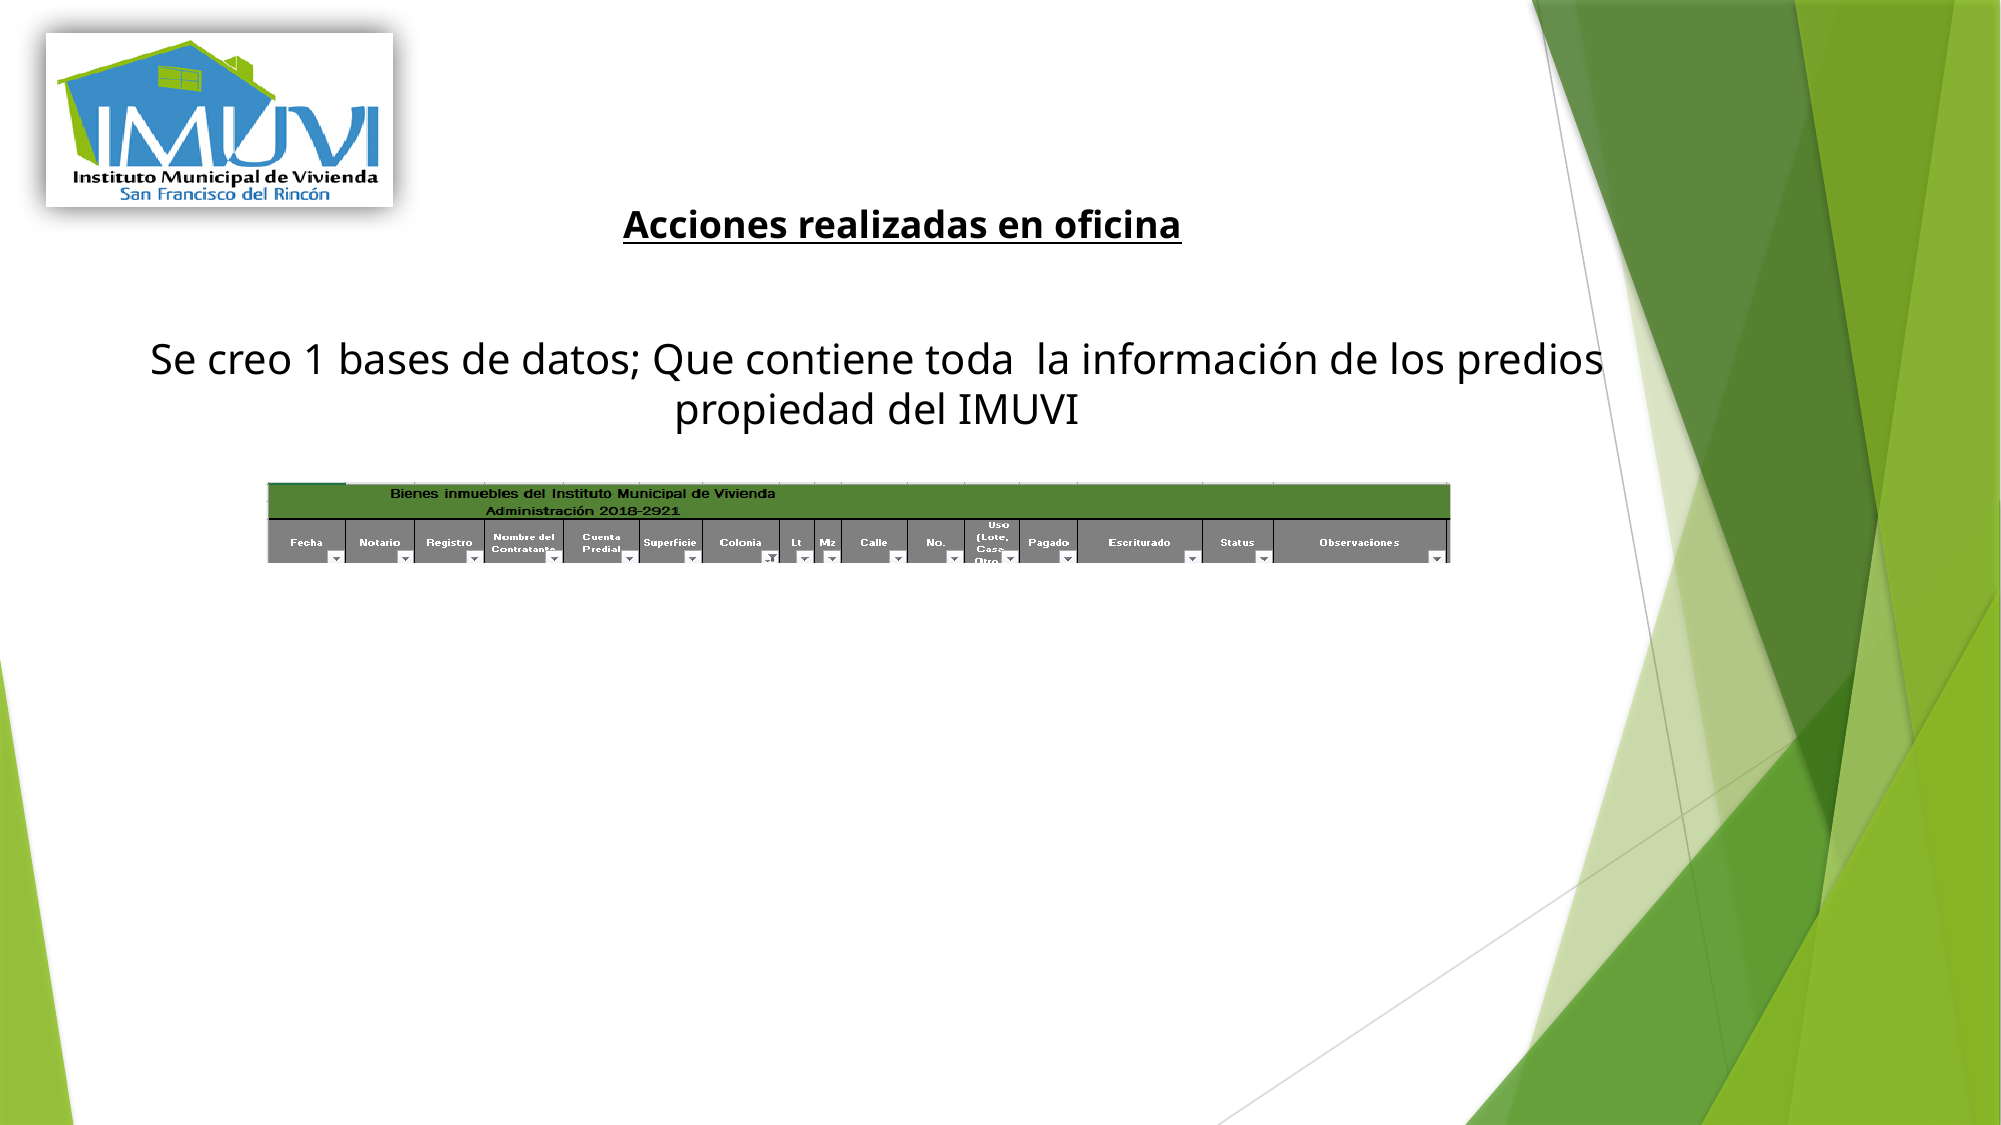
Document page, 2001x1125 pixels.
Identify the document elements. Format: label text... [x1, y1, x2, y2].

picture [46, 33, 393, 207]
text_box Se creo 1 bases de datos; Que contiene toda la información de los predios propiedad del IMUVI [132, 325, 1622, 441]
picture [266, 481, 1451, 563]
text_box Acciones realizadas en oficina [212, 103, 1594, 254]
